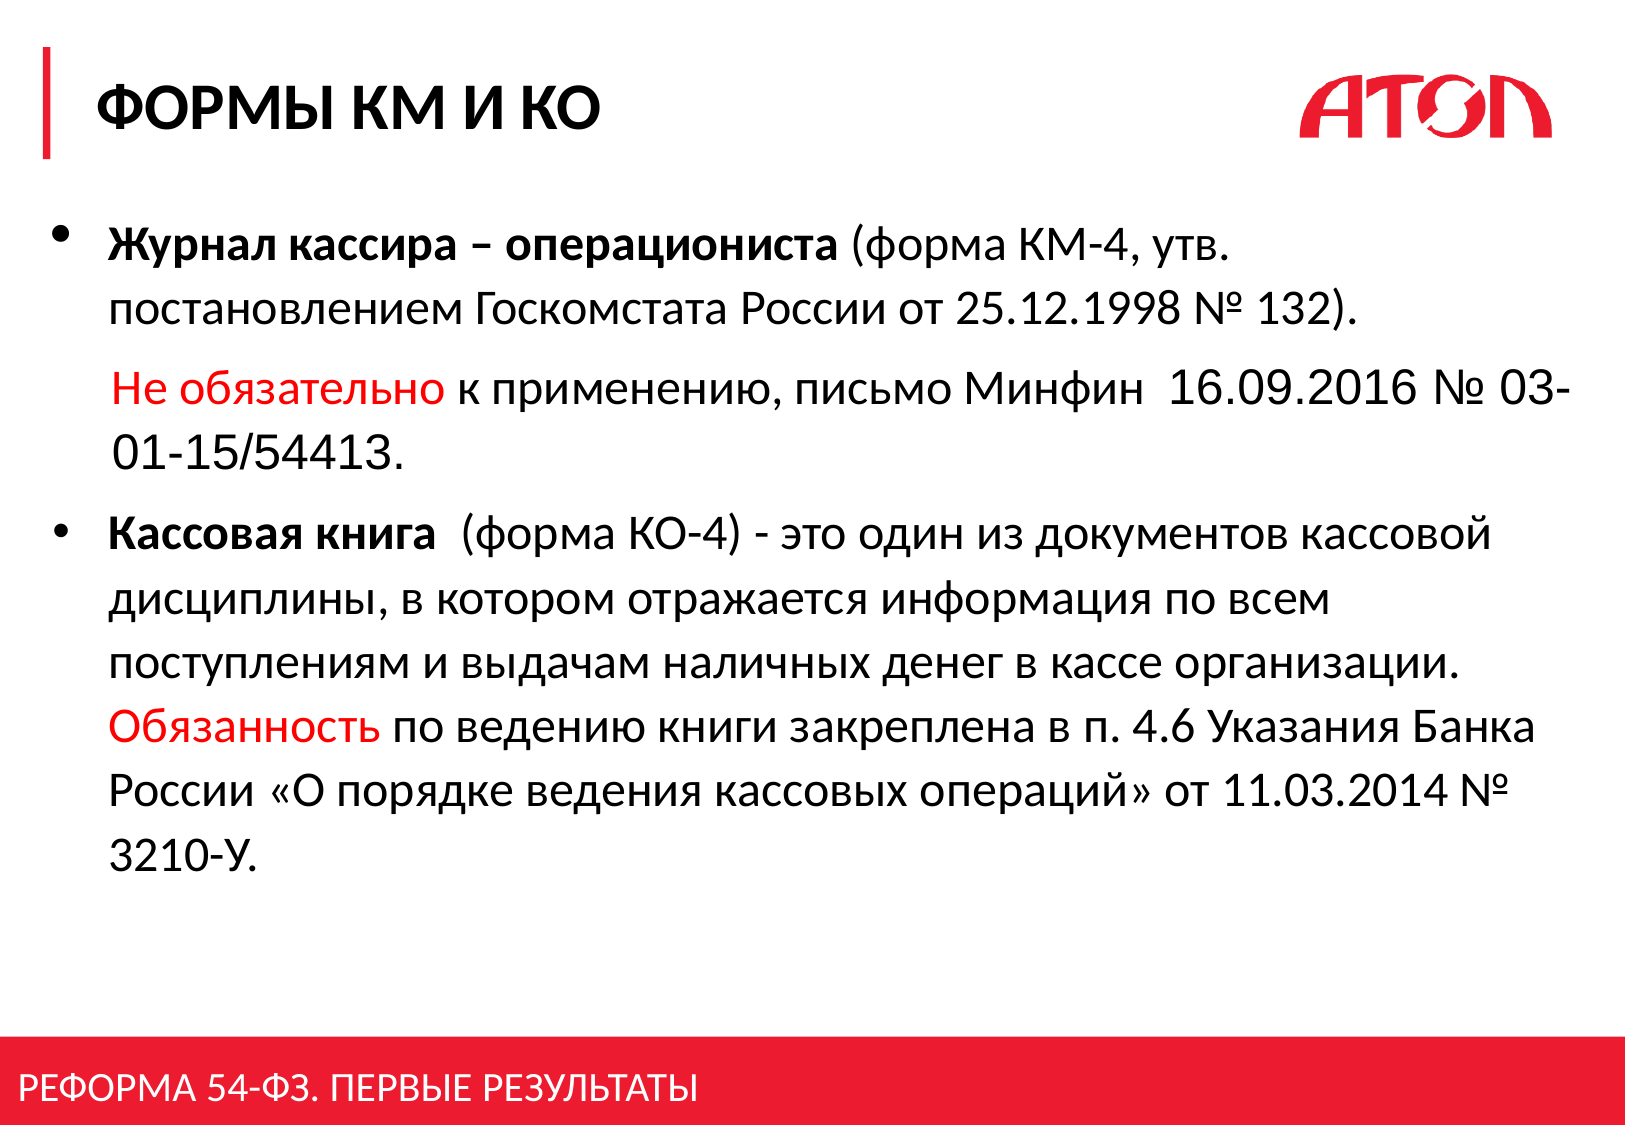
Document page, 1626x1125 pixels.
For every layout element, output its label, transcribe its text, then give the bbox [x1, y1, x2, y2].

text_box Журнал кассира – операциониста (форма КМ-4, утв. постановлением Госкомстата России от 25.12.1998 № 132). Не обязательно к применению, письмо Минфин 16.09.2016 № 03-01-15/54413. Кассовая книга (форма КО-4) - это один из документов кассовой дисциплины, в котором отражается информация по всем поступлениям и выдачам наличных денег в кассе организации. Обязанность по ведению книги закреплена в п. 4.6 Указания Банка России «О порядке ведения кассовых операций» от 11.03.2014 № 3210-У. [37, 198, 1588, 970]
title Формы КМ и КО [81, 46, 1287, 160]
picture [1299, 74, 1552, 138]
